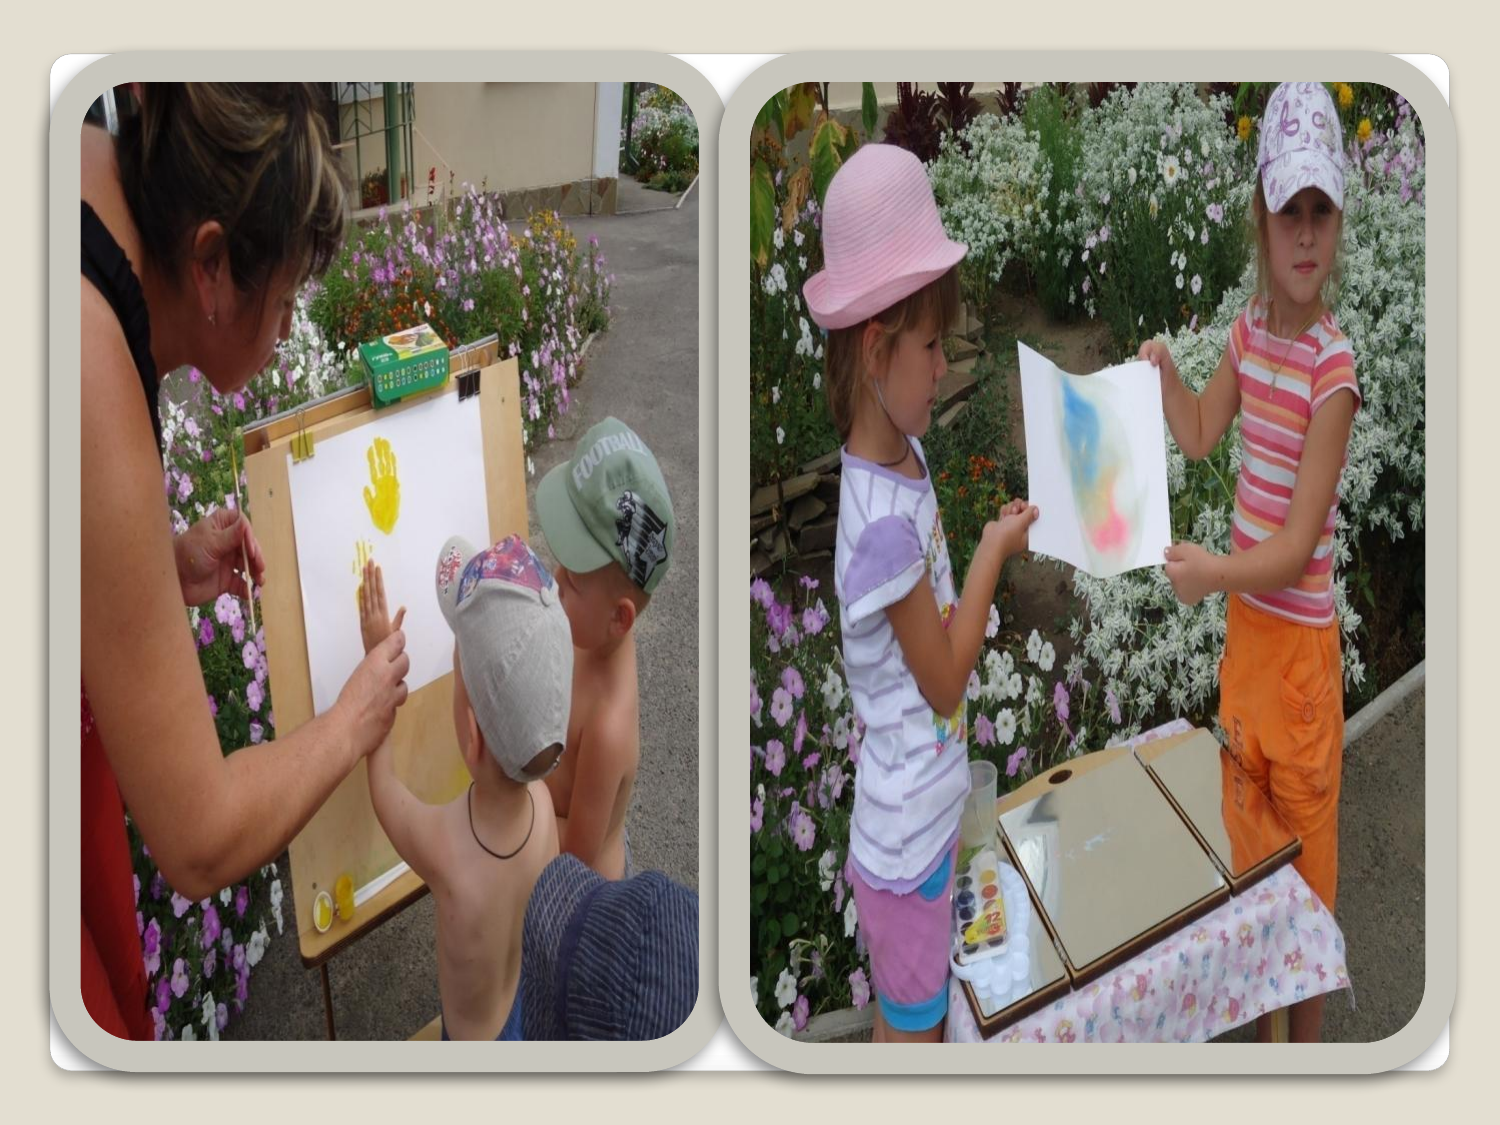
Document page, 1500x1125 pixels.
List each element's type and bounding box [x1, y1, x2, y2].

picture [64, 66, 715, 1057]
picture [733, 66, 1442, 1059]
